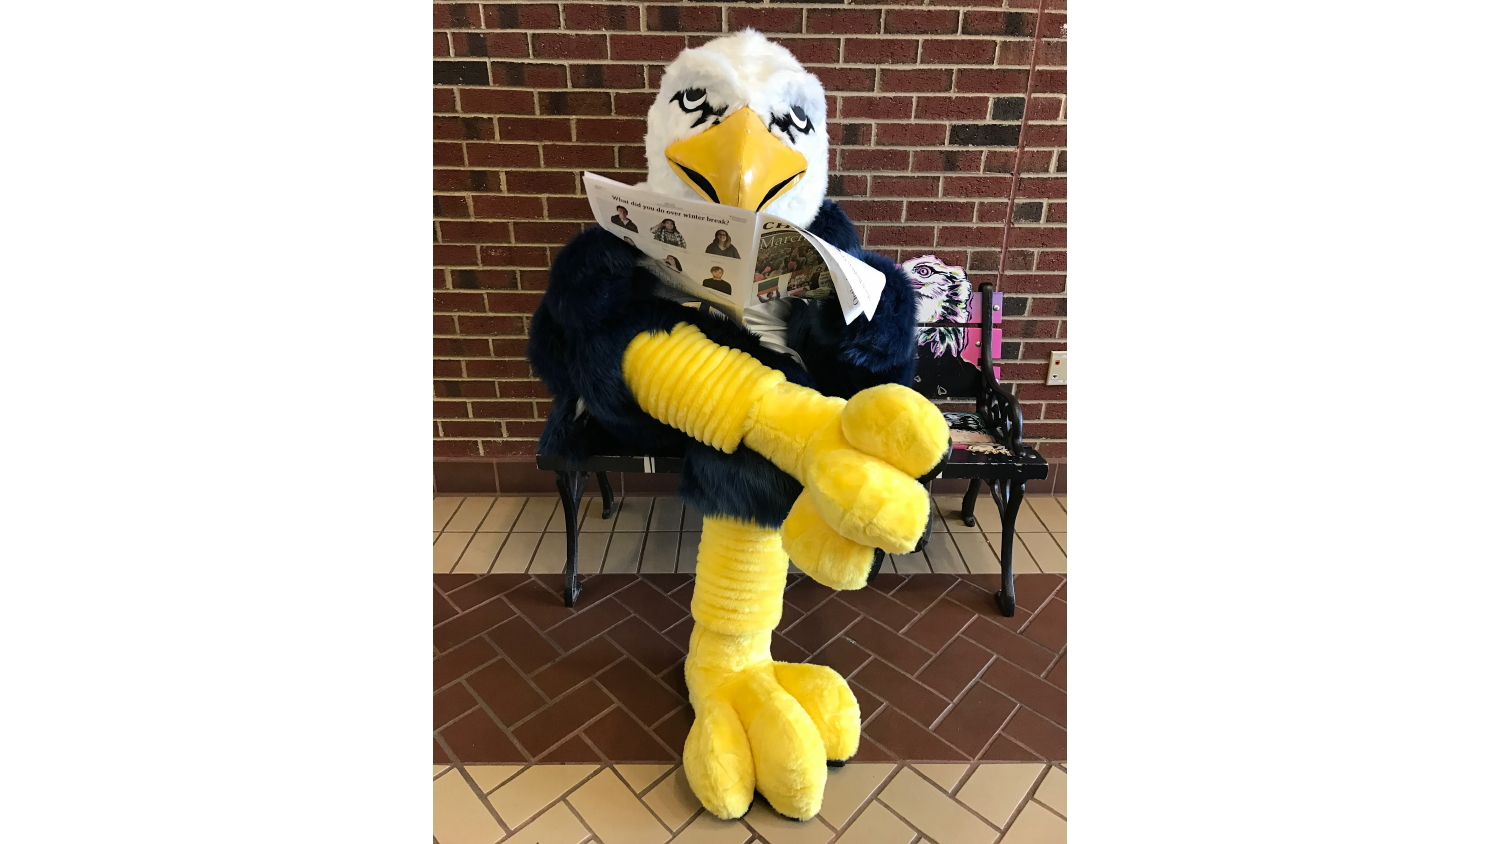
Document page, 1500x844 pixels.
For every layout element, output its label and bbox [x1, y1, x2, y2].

picture [433, 0, 1067, 844]
